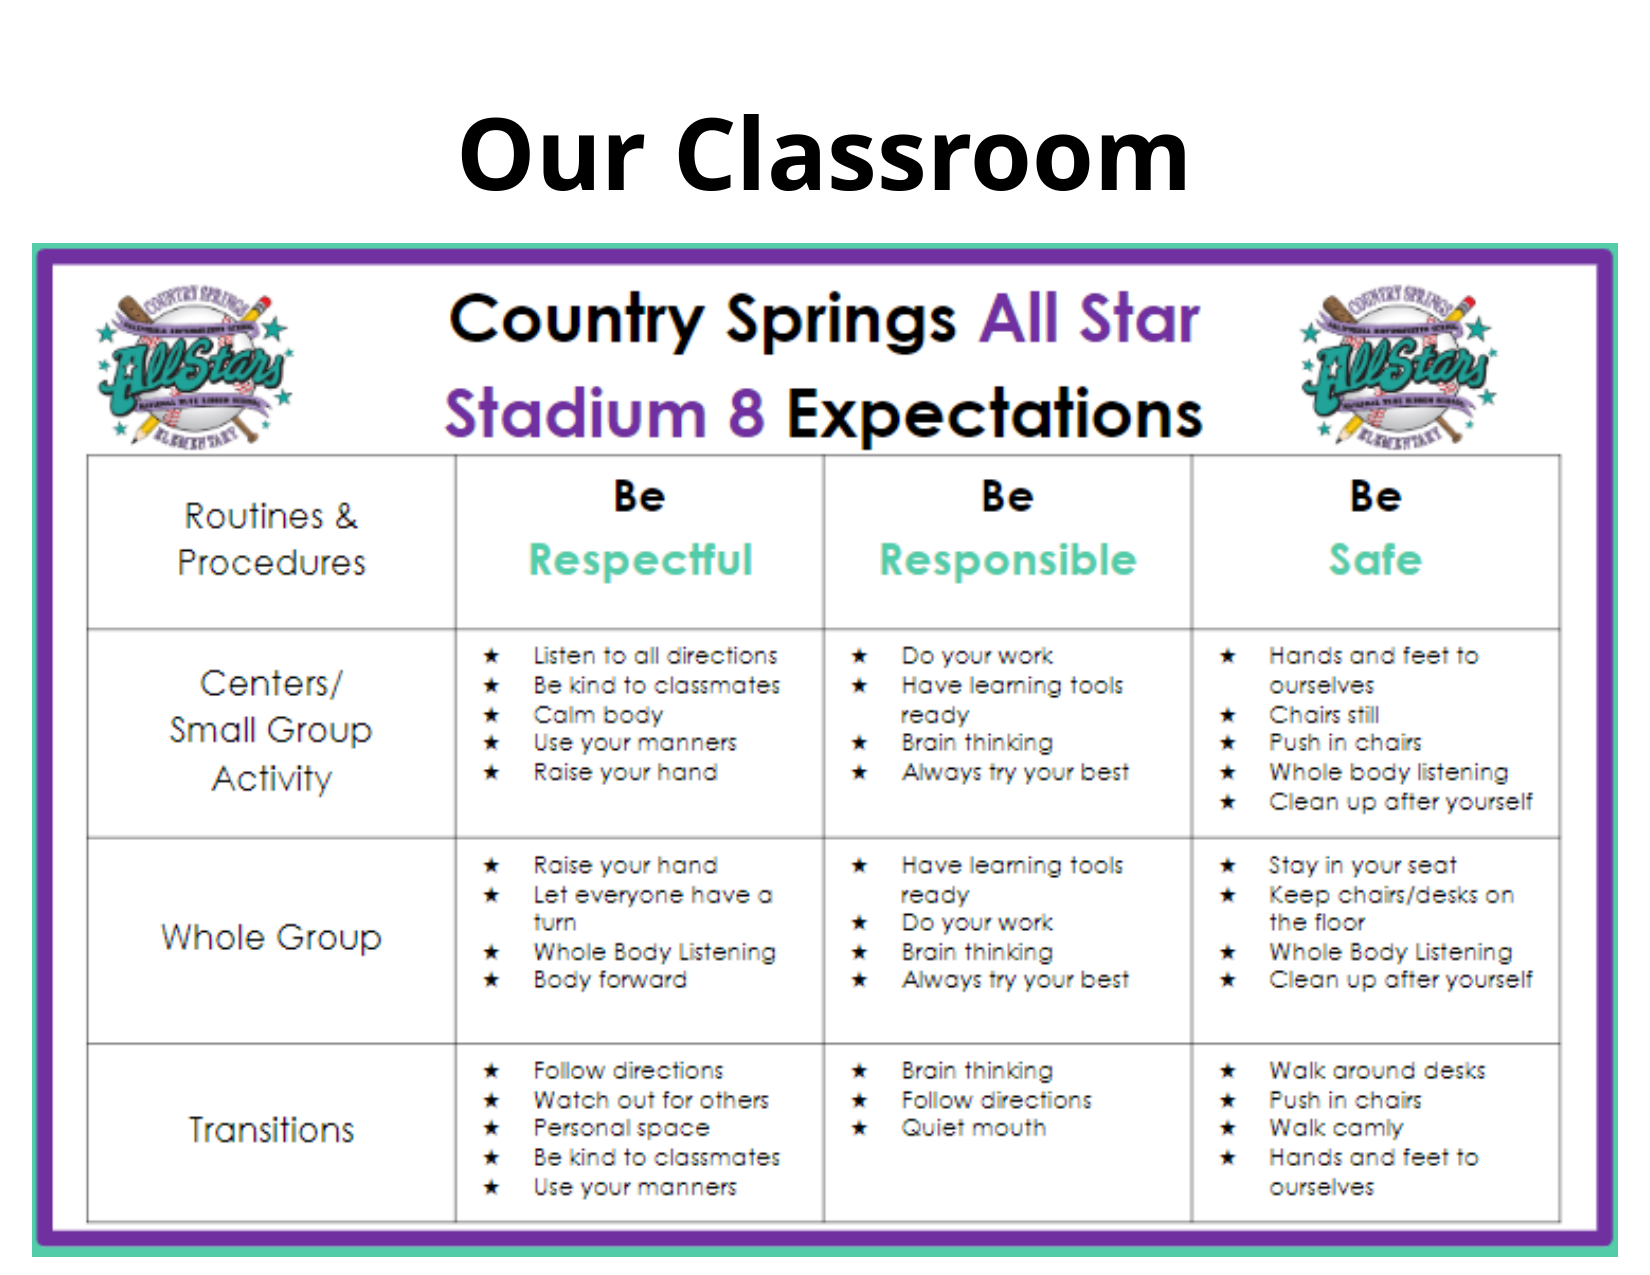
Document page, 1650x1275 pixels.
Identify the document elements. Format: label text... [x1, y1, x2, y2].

picture [32, 242, 1618, 1258]
title Our Classroom [113, 17, 1537, 241]
